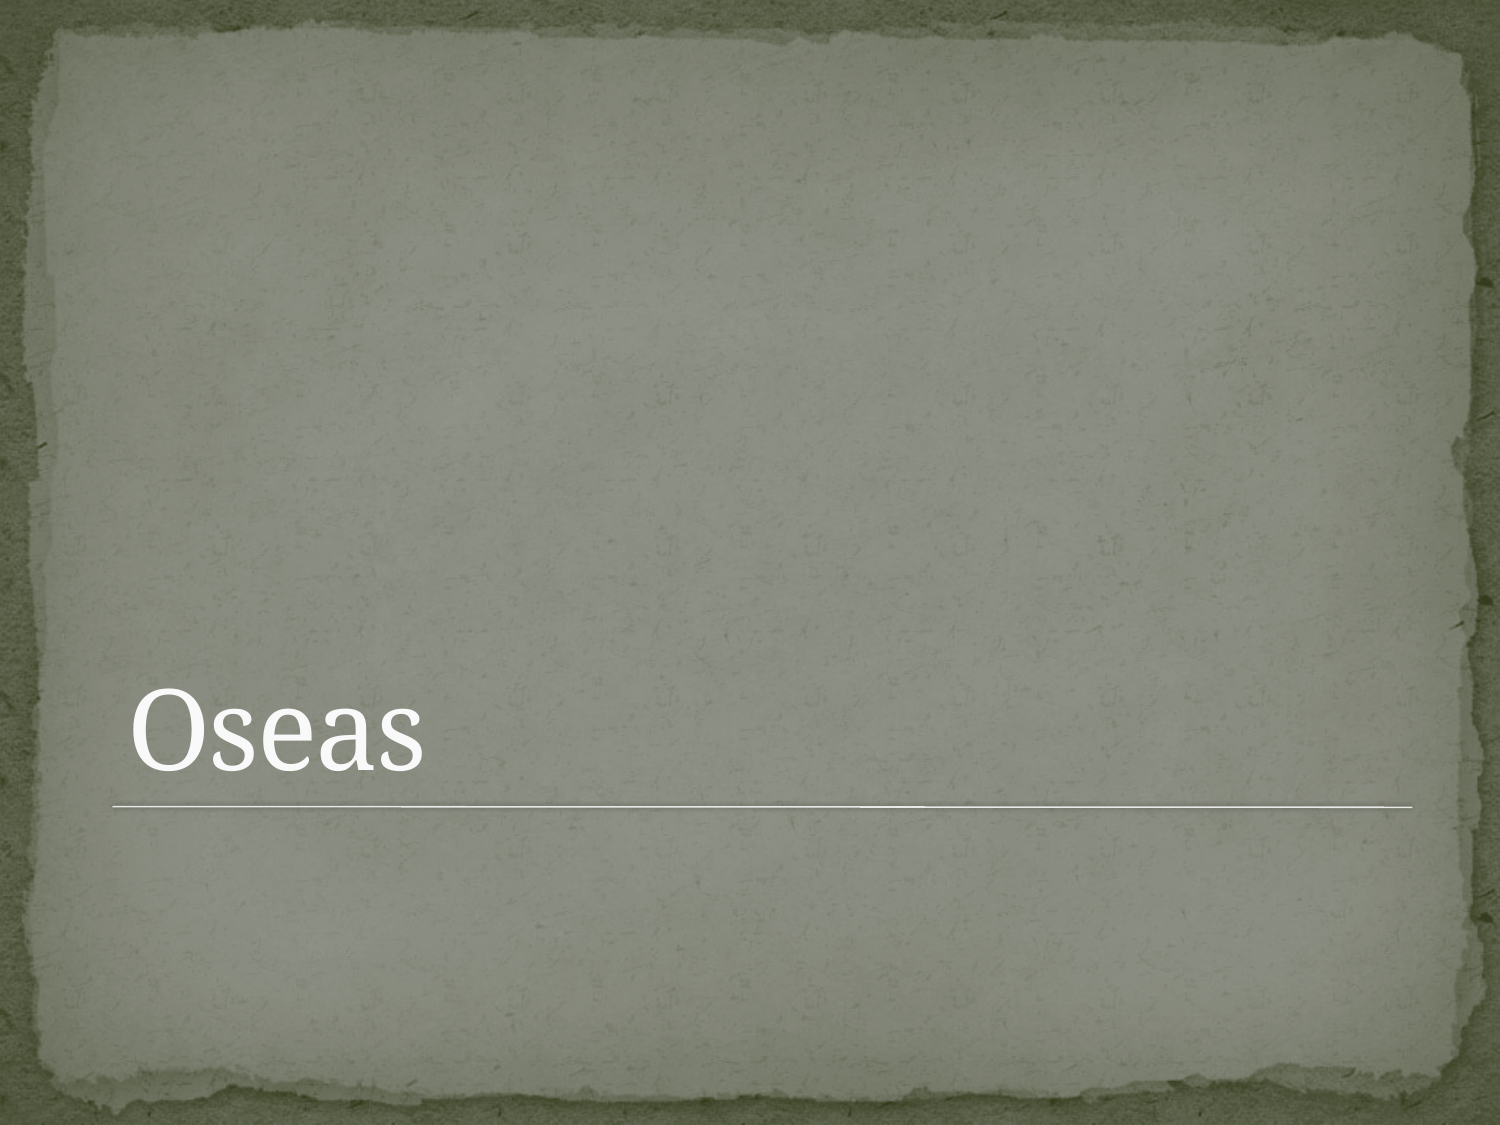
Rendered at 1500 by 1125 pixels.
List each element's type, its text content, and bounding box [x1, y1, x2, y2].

title Oseas [112, 574, 1413, 800]
